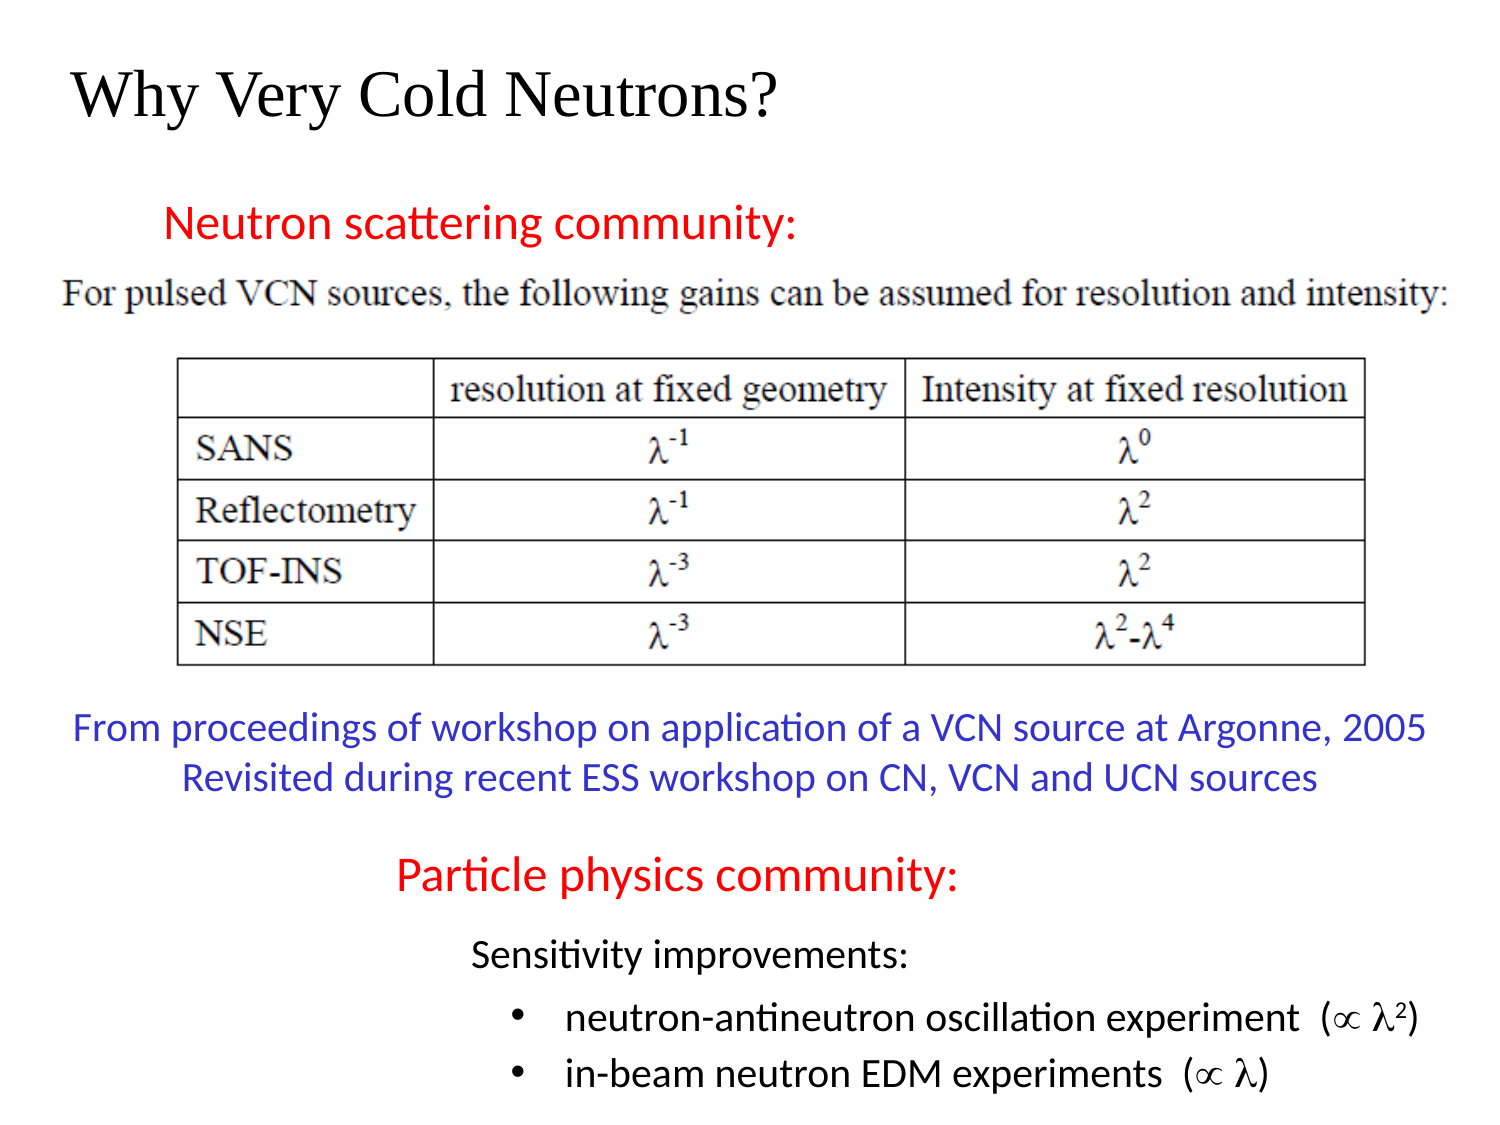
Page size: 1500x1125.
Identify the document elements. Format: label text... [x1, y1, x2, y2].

text_box Particle physics community: Sensitivity improvements: neutron-antineutron oscillation experiment ( 2) in-beam neutron EDM experiments ( ) [381, 834, 1435, 1103]
picture [56, 266, 1457, 689]
text_box From proceedings of workshop on application of a VCN source at Argonne, 2005 Revisited during recent ESS workshop on CN, VCN and UCN sources [57, 696, 1443, 808]
text_box Neutron scattering community: [148, 182, 814, 258]
text_box Why Very Cold Neutrons? [55, 42, 813, 138]
